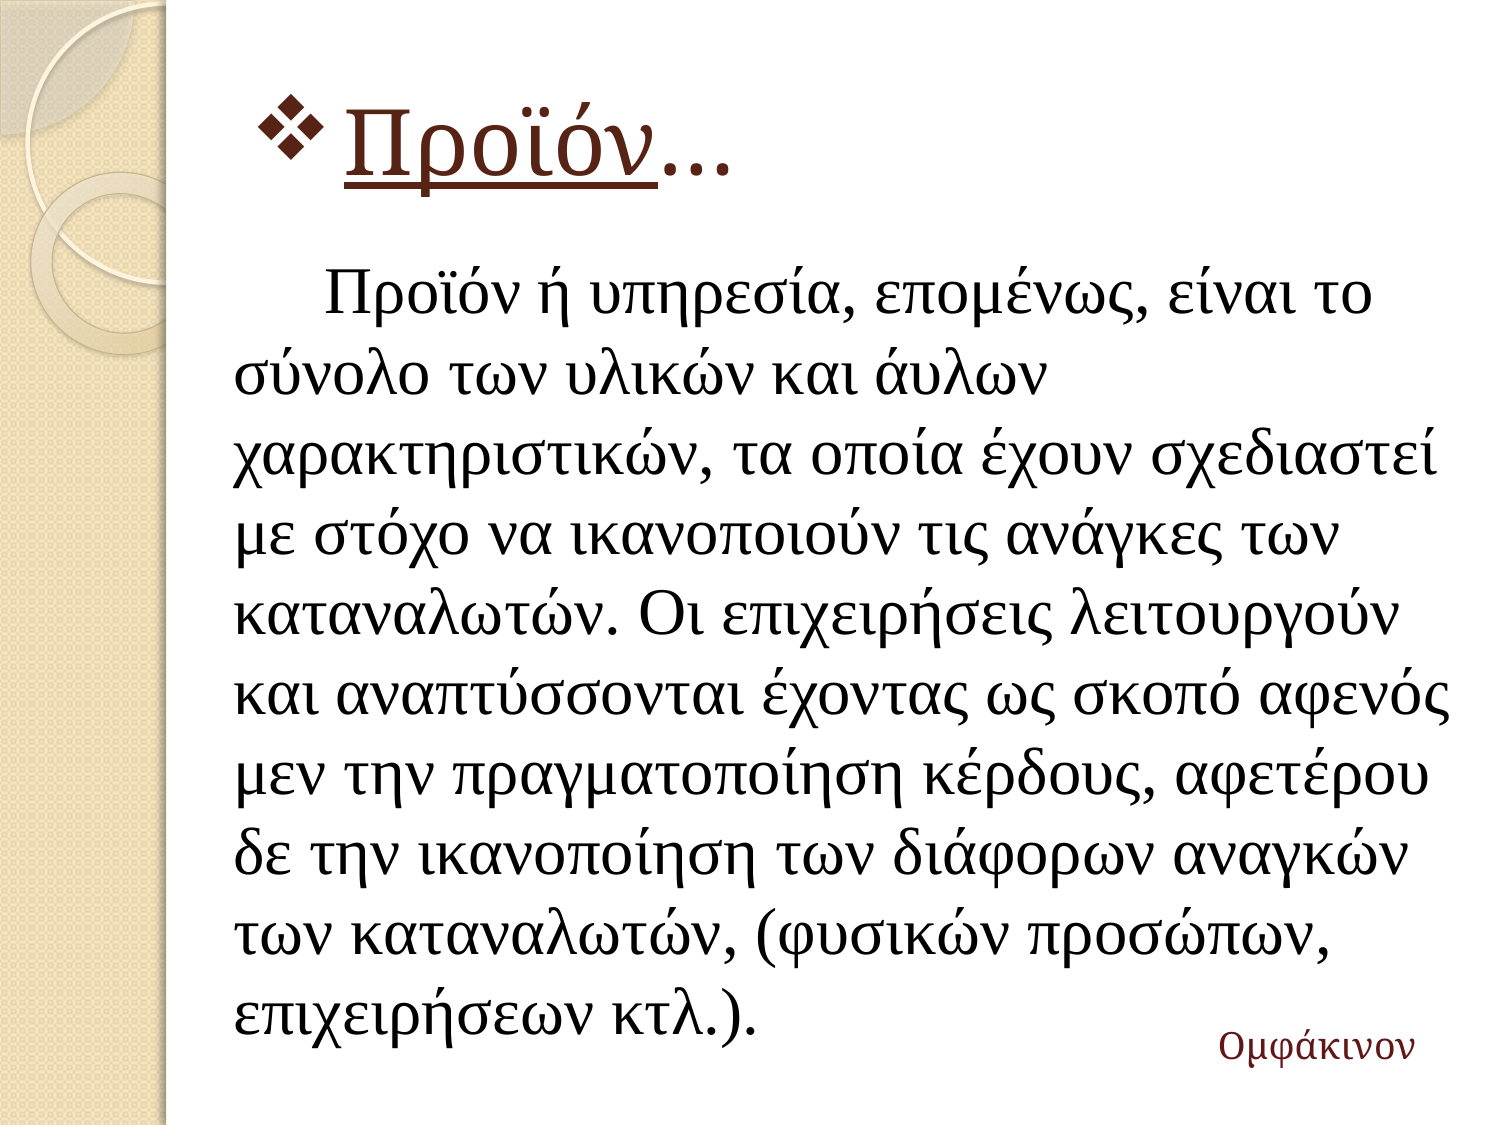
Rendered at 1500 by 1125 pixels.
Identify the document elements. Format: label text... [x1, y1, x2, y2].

title Προϊόν… [235, 45, 1466, 233]
list Προϊόν ή υπηρεσία, επομένως, είναι το σύνολο των υλικών και άυλων χαρακτηριστικών, τα οποία έχουν σχεδιαστεί με στόχο να ικανοποιούν τις ανάγκες των καταναλωτών. Οι επιχειρήσεις λειτουργούν και αναπτύσσονται έχοντας ως σκοπό αφενός μεν την πραγματοποίηση κέρδους, αφετέρου δε την ικανοποίηση των διάφορων αναγκών των καταναλωτών, (φυσικών προσώπων, επιχειρήσεων κτλ.). [158, 239, 1500, 1073]
text_box Ομφάκινον [1203, 1014, 1432, 1075]
